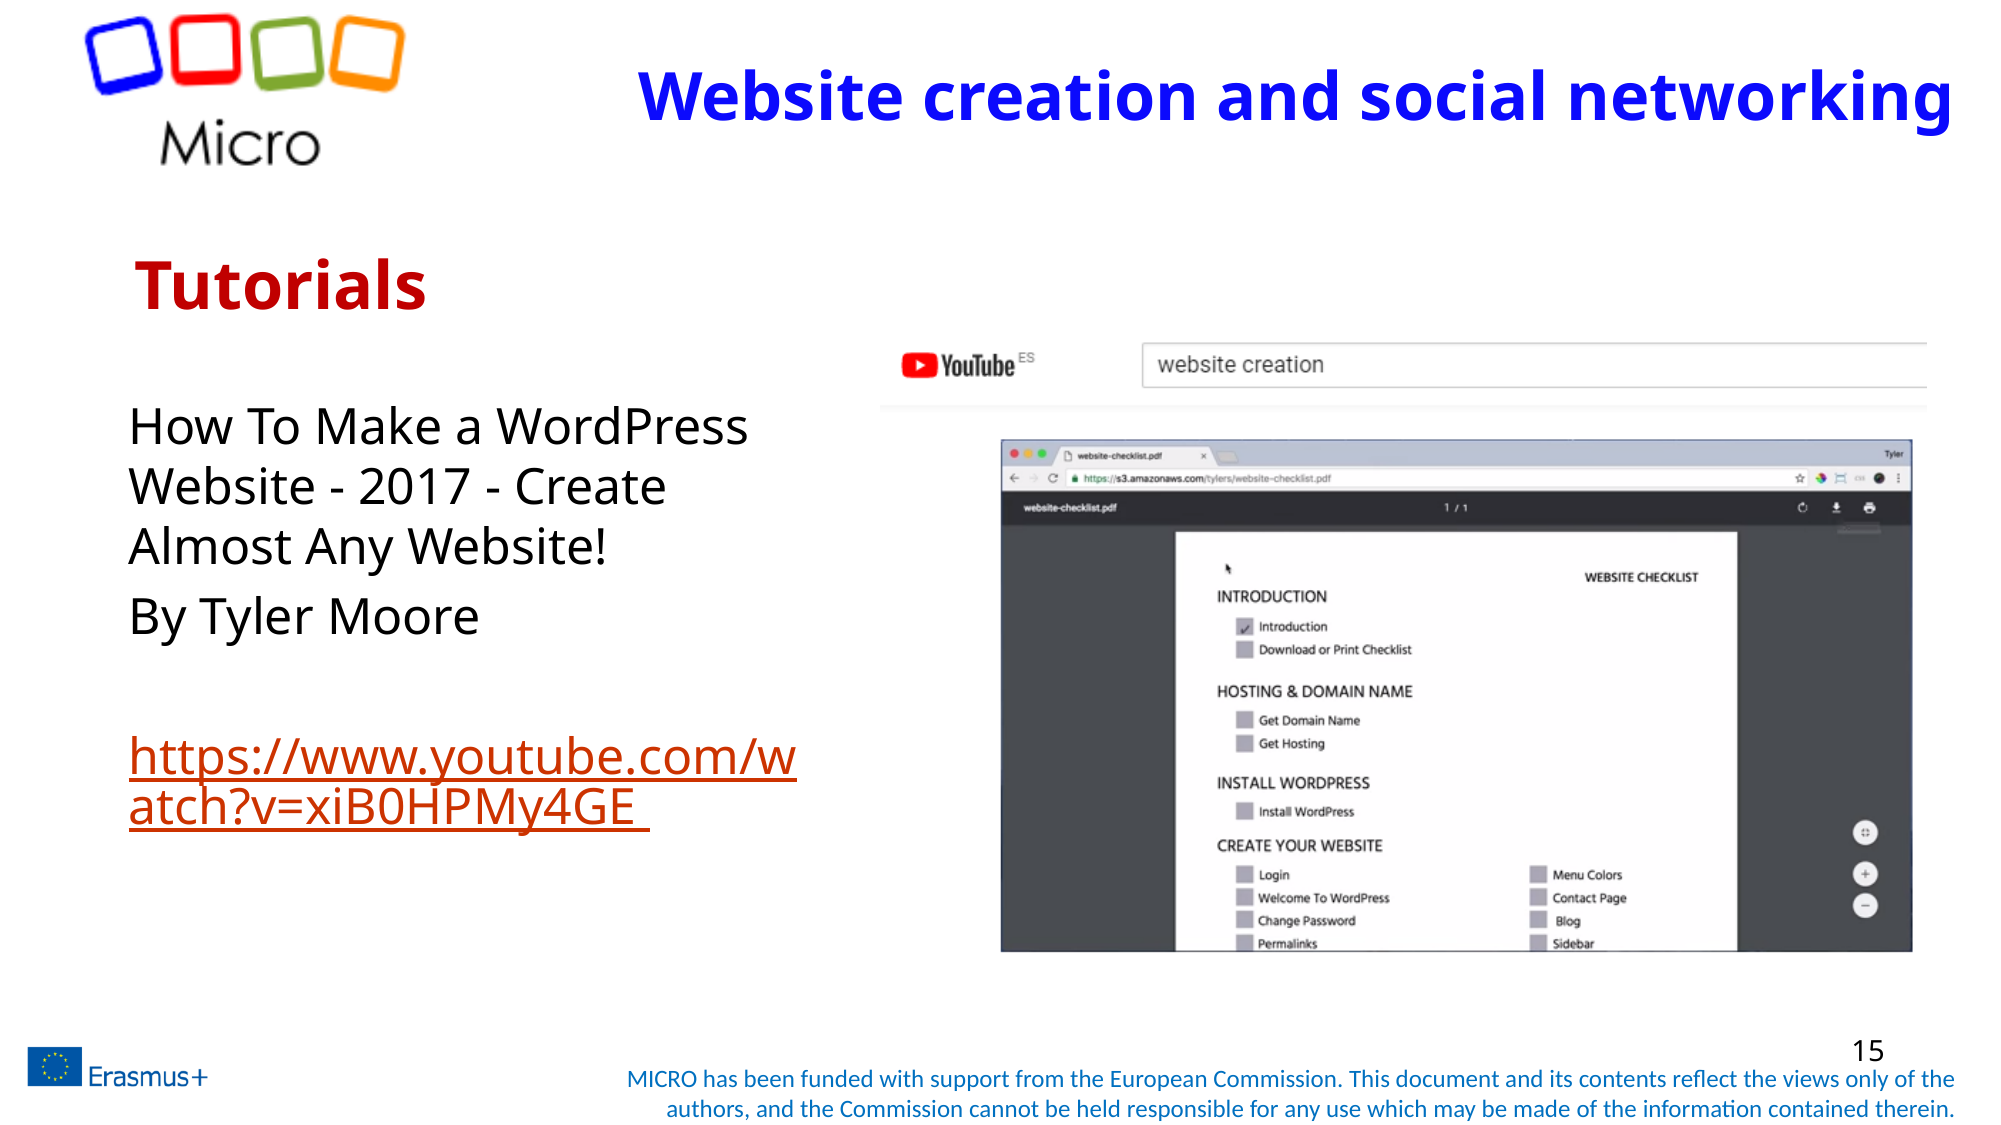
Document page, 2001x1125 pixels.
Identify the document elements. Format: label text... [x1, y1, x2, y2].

title Tutorials [119, 188, 1920, 377]
picture [880, 337, 1927, 975]
list How To Make a WordPress Website - 2017 - Create Almost Any Website! By Tyler Moore https://www.youtube.com/watch?v=xiB0HPMy4GE [113, 386, 818, 975]
picture [27, 1046, 208, 1087]
picture [0, 0, 170, 190]
text_box Website creation and social networking [170, 0, 1971, 188]
slide_number 15 [1433, 1024, 1900, 1103]
